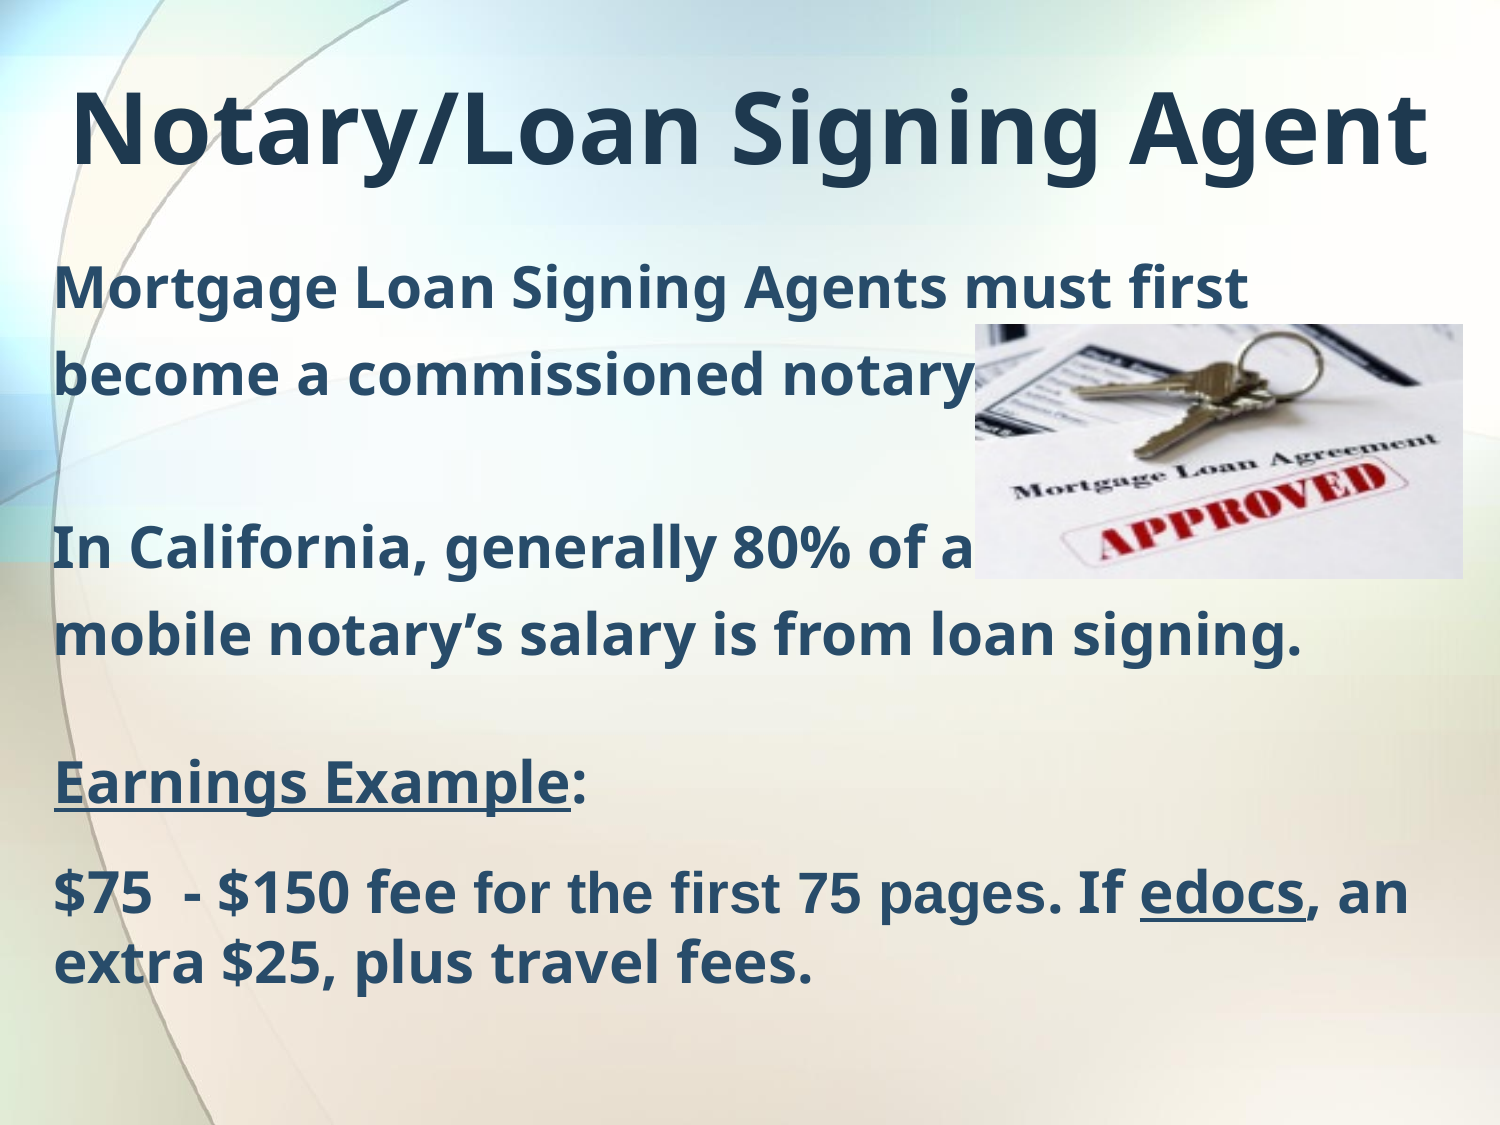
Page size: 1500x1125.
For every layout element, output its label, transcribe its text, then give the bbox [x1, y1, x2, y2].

title Notary/Loan Signing Agent [12, 50, 1488, 200]
picture [0, 0, 1500, 1125]
list Mortgage Loan Signing Agents must first become a commissioned notary public. In California, generally 80% of a mobile notary’s salary is from loan signing. [37, 224, 1475, 725]
text_box Earnings Example: $75 - $150 fee for the first 75 pages. If edocs, an extra $25, plus travel fees. [39, 737, 1477, 1072]
